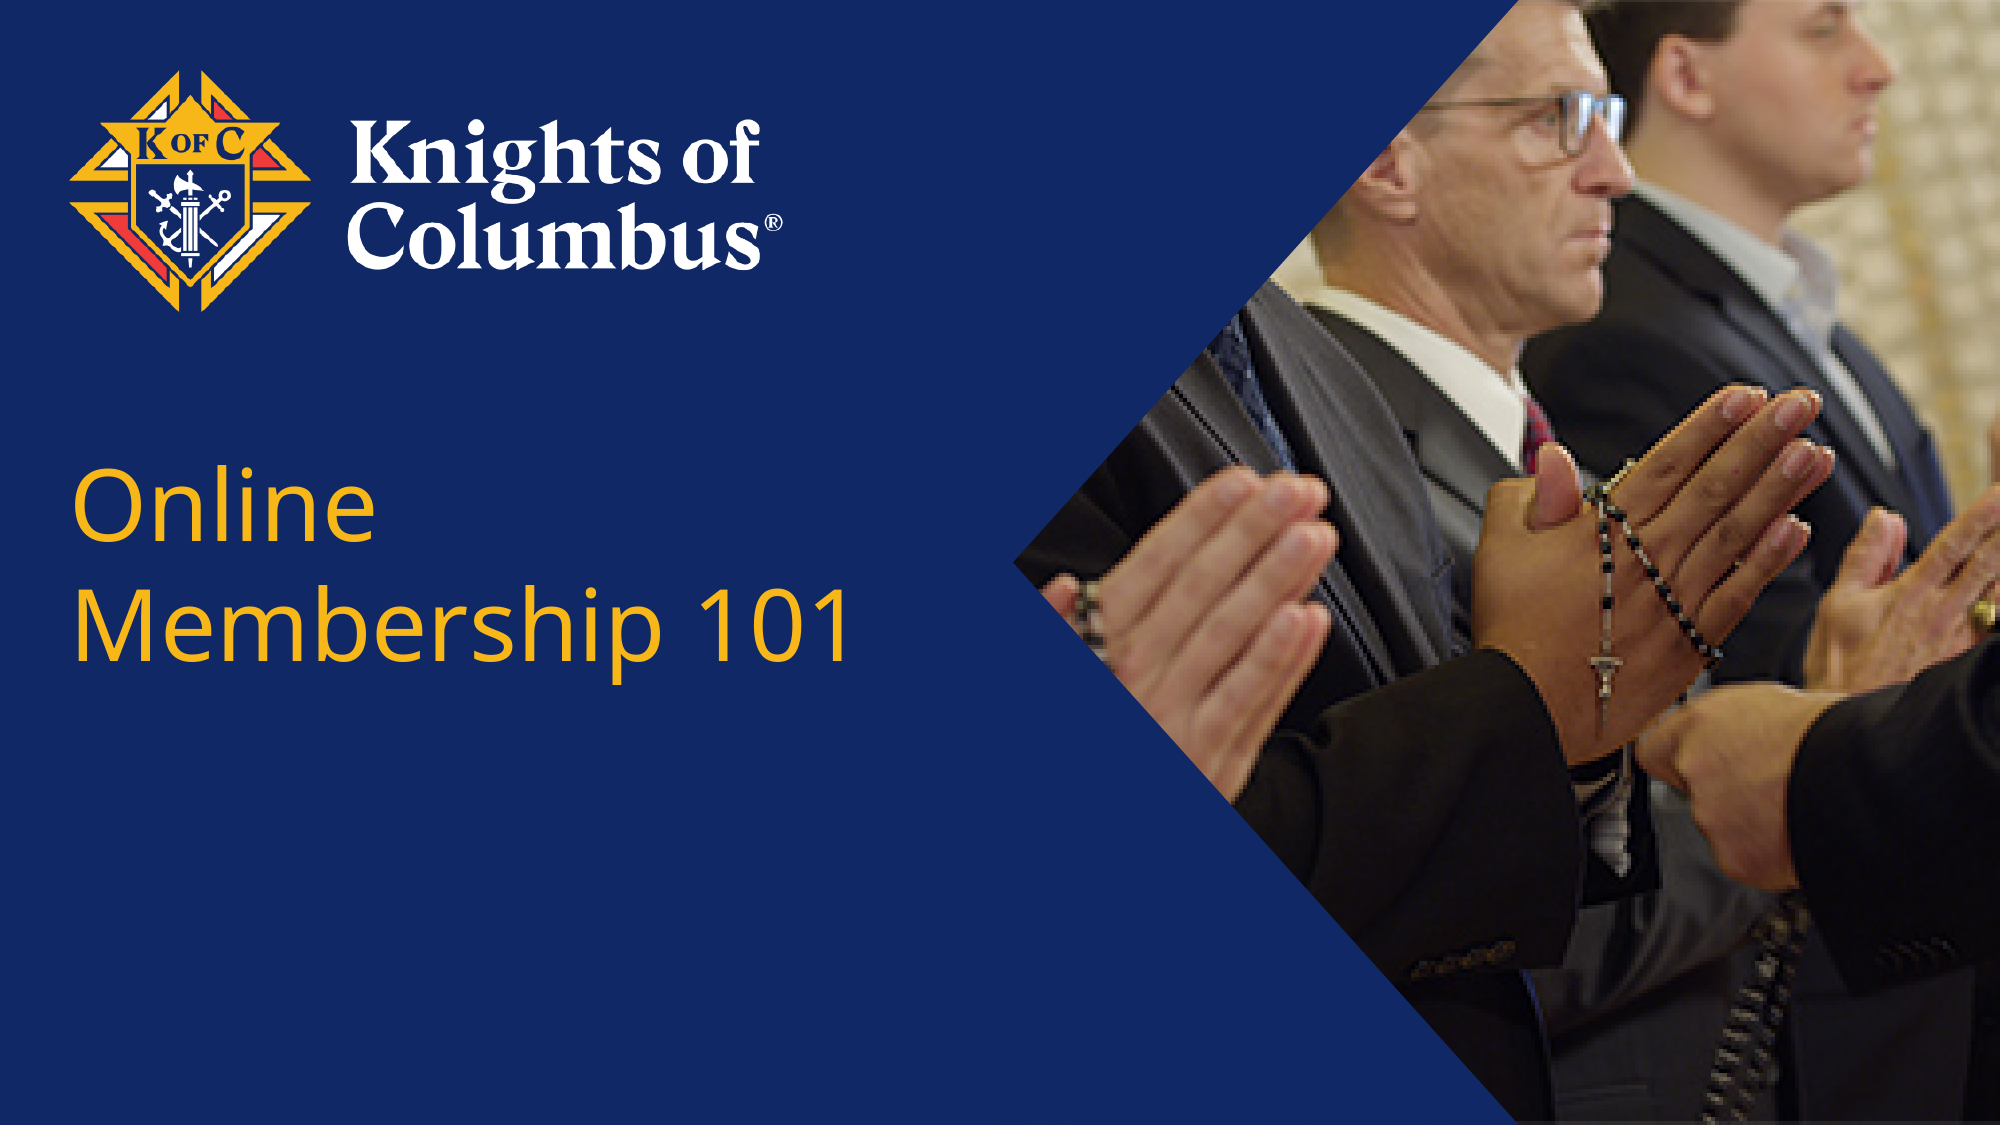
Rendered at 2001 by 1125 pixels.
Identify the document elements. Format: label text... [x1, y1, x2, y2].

picture [0, 0, 822, 383]
picture [999, 0, 2000, 1125]
title Online Membership 101 [69, 405, 979, 719]
